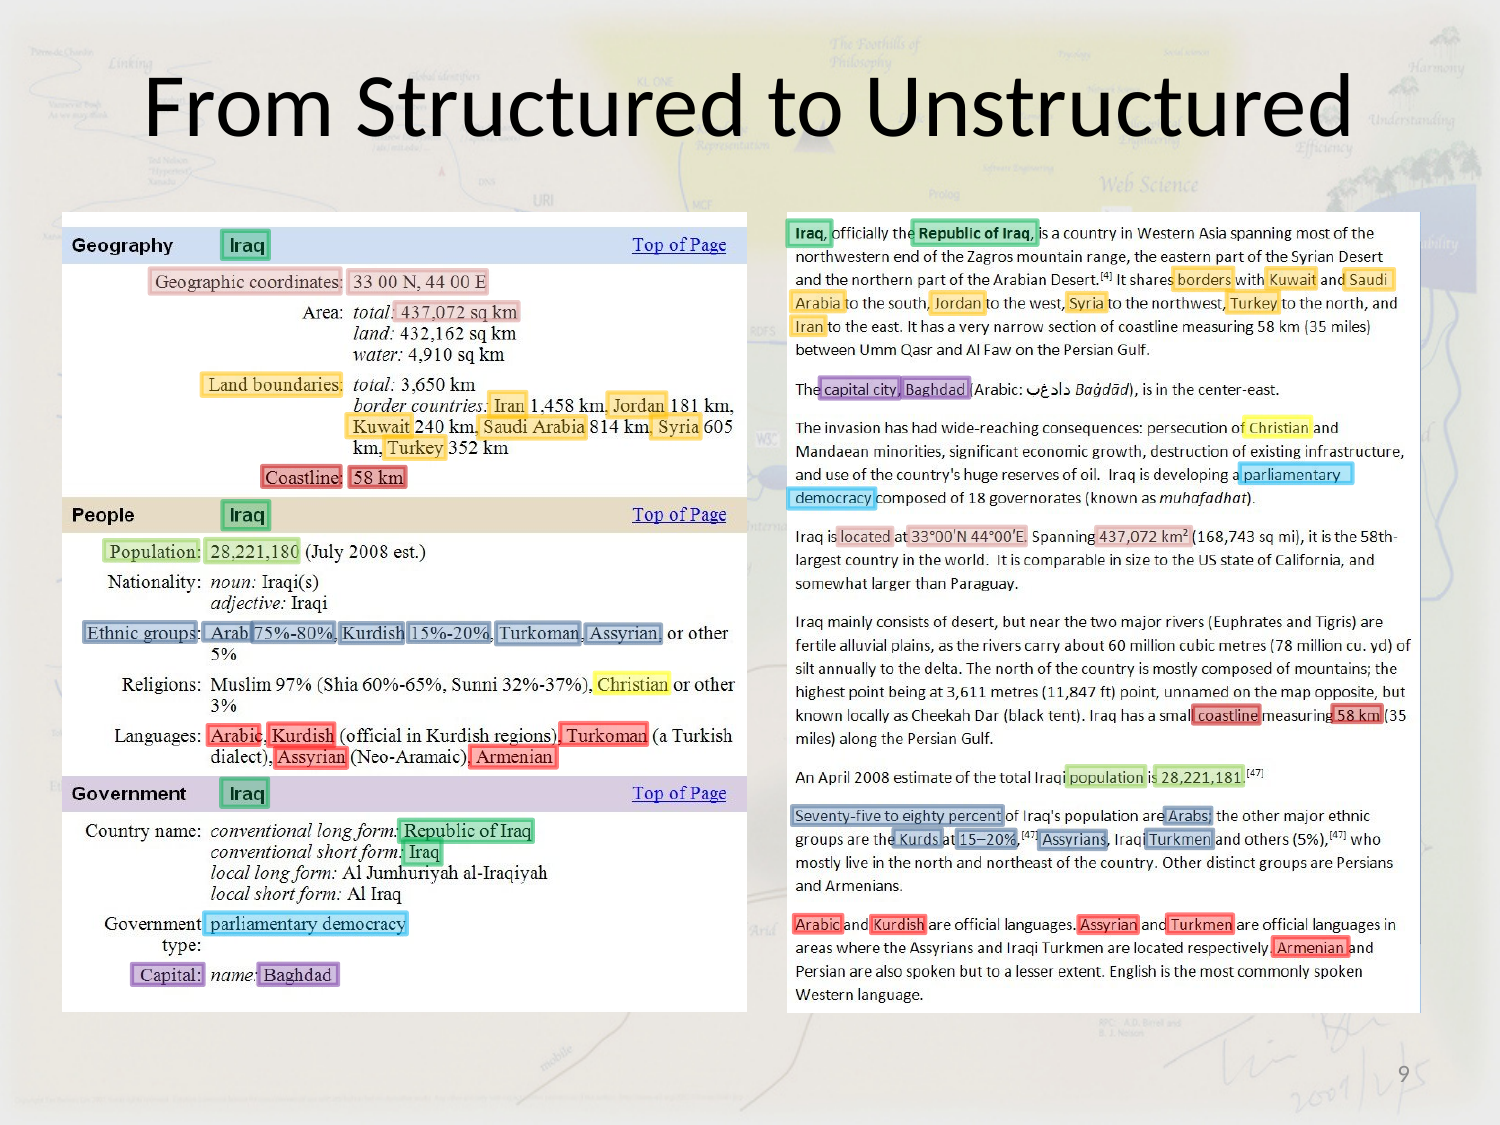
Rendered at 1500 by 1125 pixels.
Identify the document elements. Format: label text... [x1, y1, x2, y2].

slide_number 9 [1074, 1042, 1425, 1103]
picture [0, 0, 1500, 1125]
title From Structured to Unstructured [75, 37, 1425, 163]
